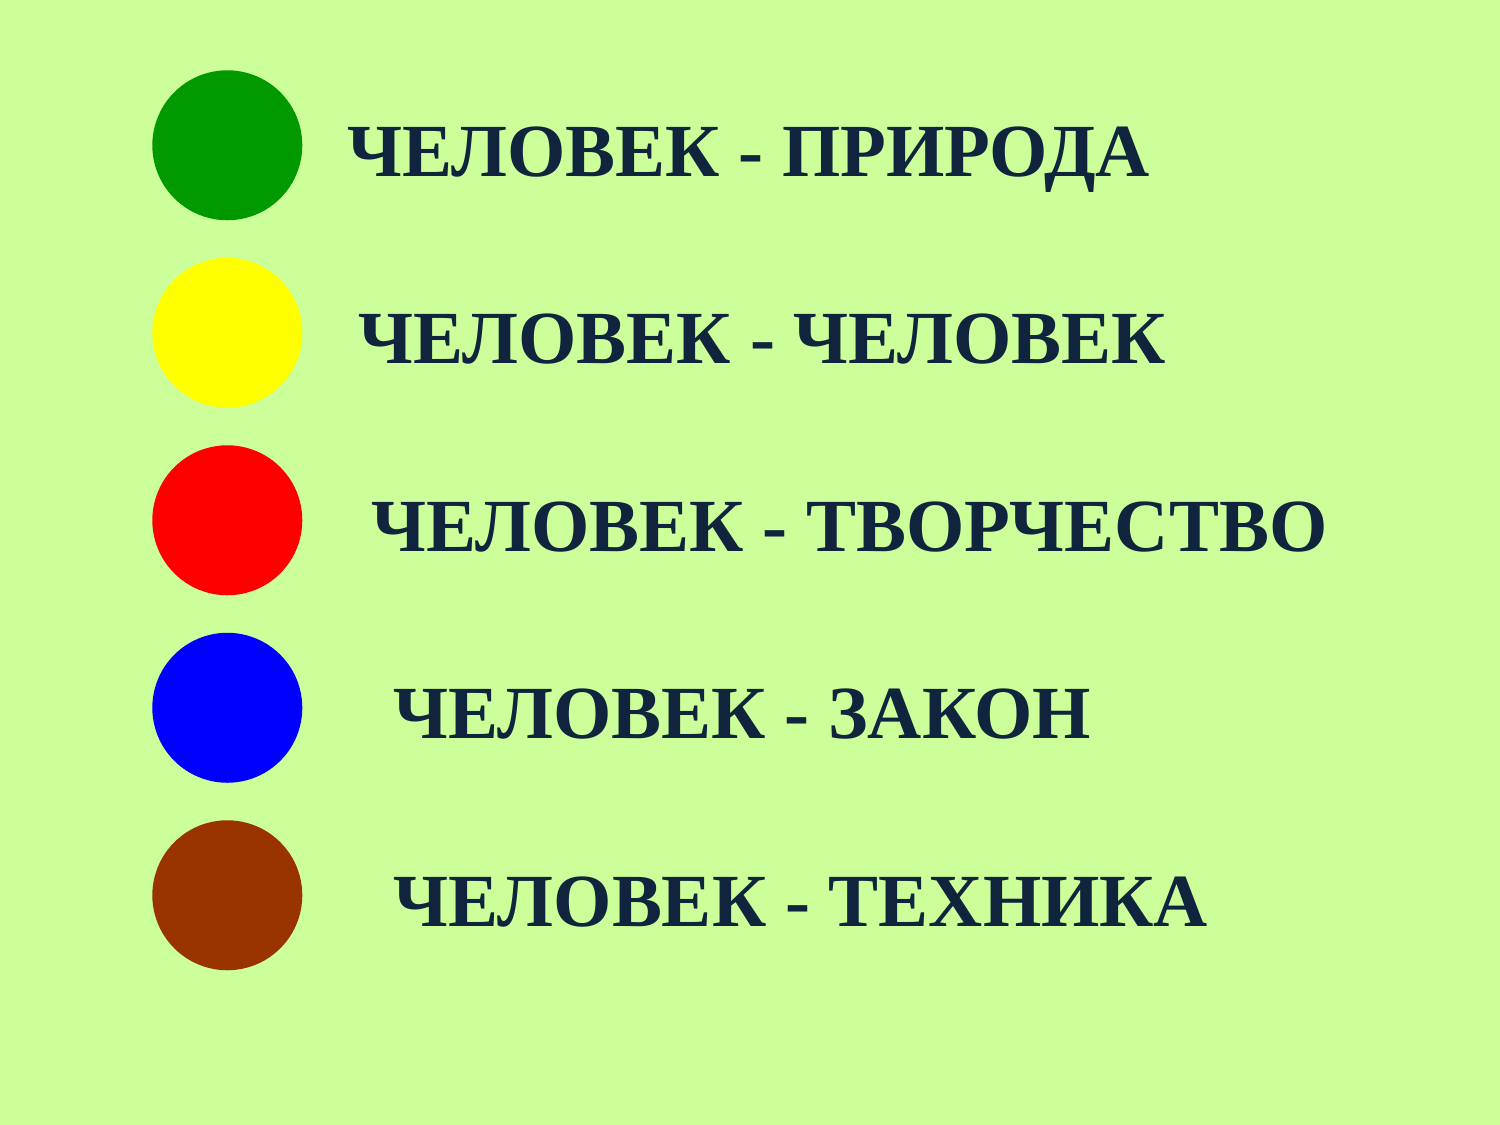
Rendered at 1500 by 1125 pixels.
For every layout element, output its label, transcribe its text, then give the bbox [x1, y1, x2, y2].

text_box ЧЕЛОВЕК - ТВОРЧЕСТВО [356, 468, 1343, 574]
text_box [150, 630, 305, 785]
text_box ЧЕЛОВЕК - ТЕХНИКА [379, 843, 1224, 949]
text_box ЧЕЛОВЕК - ЧЕЛОВЕК [343, 281, 1182, 386]
text_box ЧЕЛОВЕК - ПРИРОДА [332, 93, 1166, 199]
text_box [150, 443, 305, 598]
text_box ЧЕЛОВЕК - ЗАКОН [378, 656, 1107, 761]
text_box [150, 255, 305, 410]
text_box [150, 818, 305, 973]
text_box [150, 68, 305, 223]
